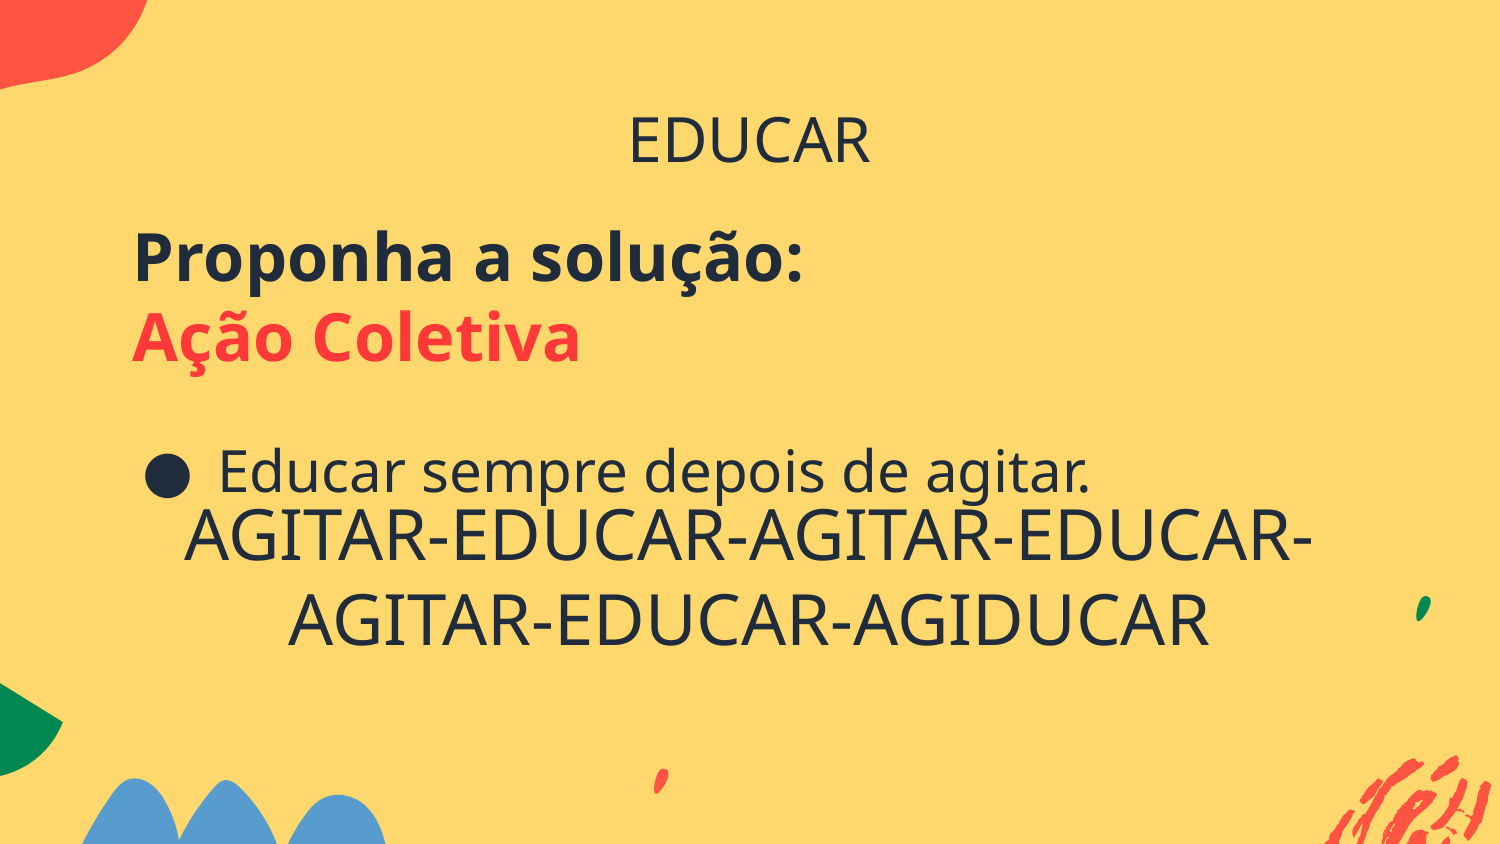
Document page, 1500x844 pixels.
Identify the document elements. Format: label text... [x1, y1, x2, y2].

title EDUCAR [118, 85, 1382, 180]
text_box AGITAR-EDUCAR-AGITAR-EDUCAR-AGITAR-EDUCAR-AGIDUCAR [156, 474, 1344, 675]
list Proponha a solução: Ação Coletiva Educar sempre depois de agitar. [118, 199, 1382, 755]
